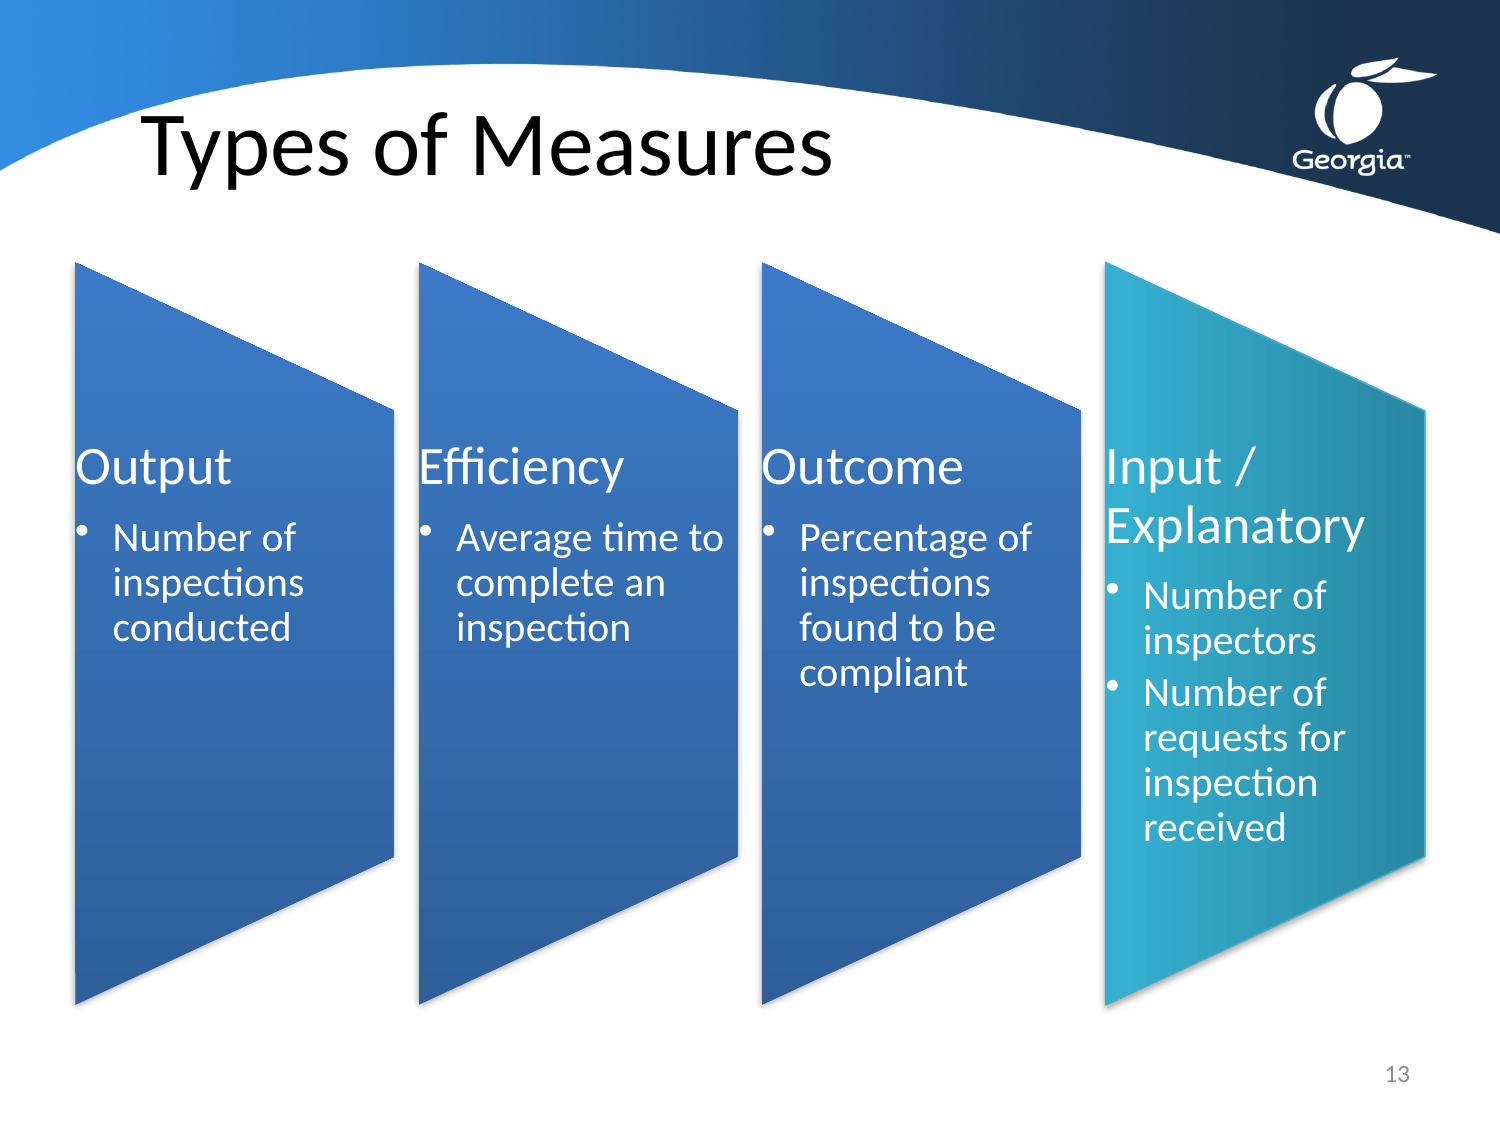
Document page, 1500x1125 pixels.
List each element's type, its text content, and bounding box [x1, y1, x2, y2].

picture [0, 0, 1500, 1125]
title Types of Measures [125, 45, 1425, 233]
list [74, 262, 1426, 1006]
slide_number 13 [1074, 1042, 1425, 1103]
